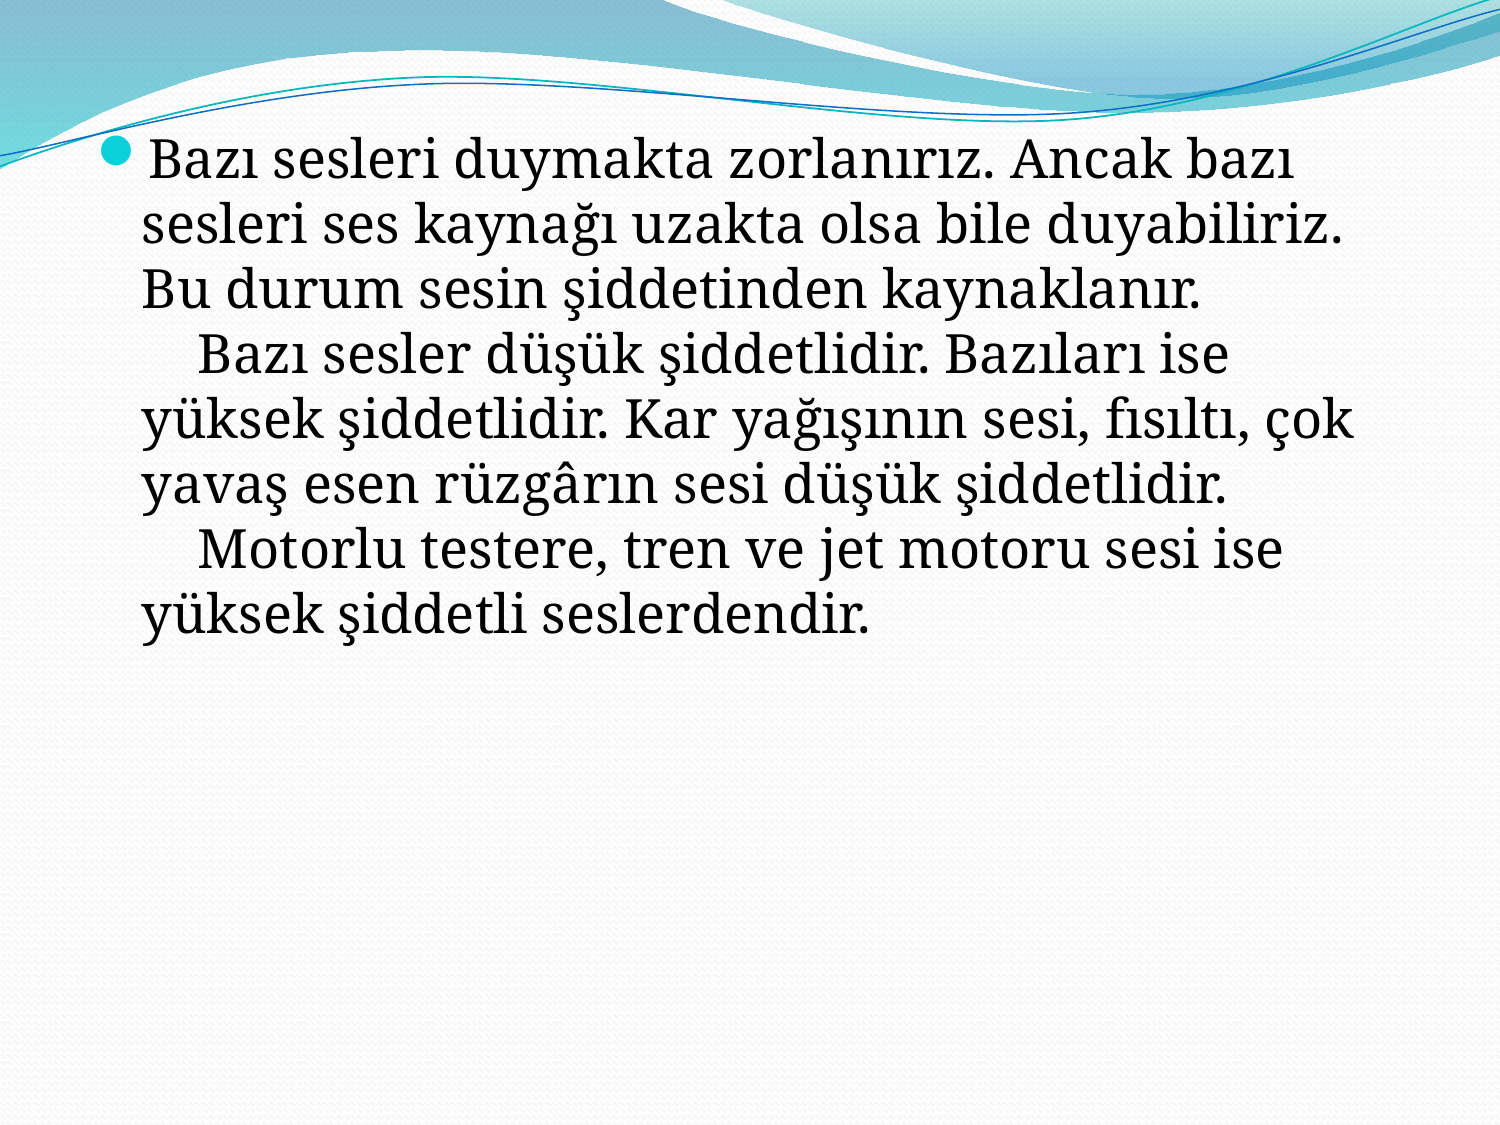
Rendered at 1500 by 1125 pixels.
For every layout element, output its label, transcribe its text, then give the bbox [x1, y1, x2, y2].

list Bazı sesleri duymakta zorlanırız. Ancak bazı sesleri ses kaynağı uzakta olsa bile duyabiliriz. Bu durum sesin şiddetinden kaynaklanır. Bazı sesler düşük şiddetlidir. Bazıları ise yüksek şiddetlidir. Kar yağışının sesi, fısıltı, çok yavaş esen rüzgârın sesi düşük şiddetlidir. Motorlu testere, tren ve jet motoru sesi ise yüksek şiddetli seslerdendir. [82, 117, 1432, 838]
